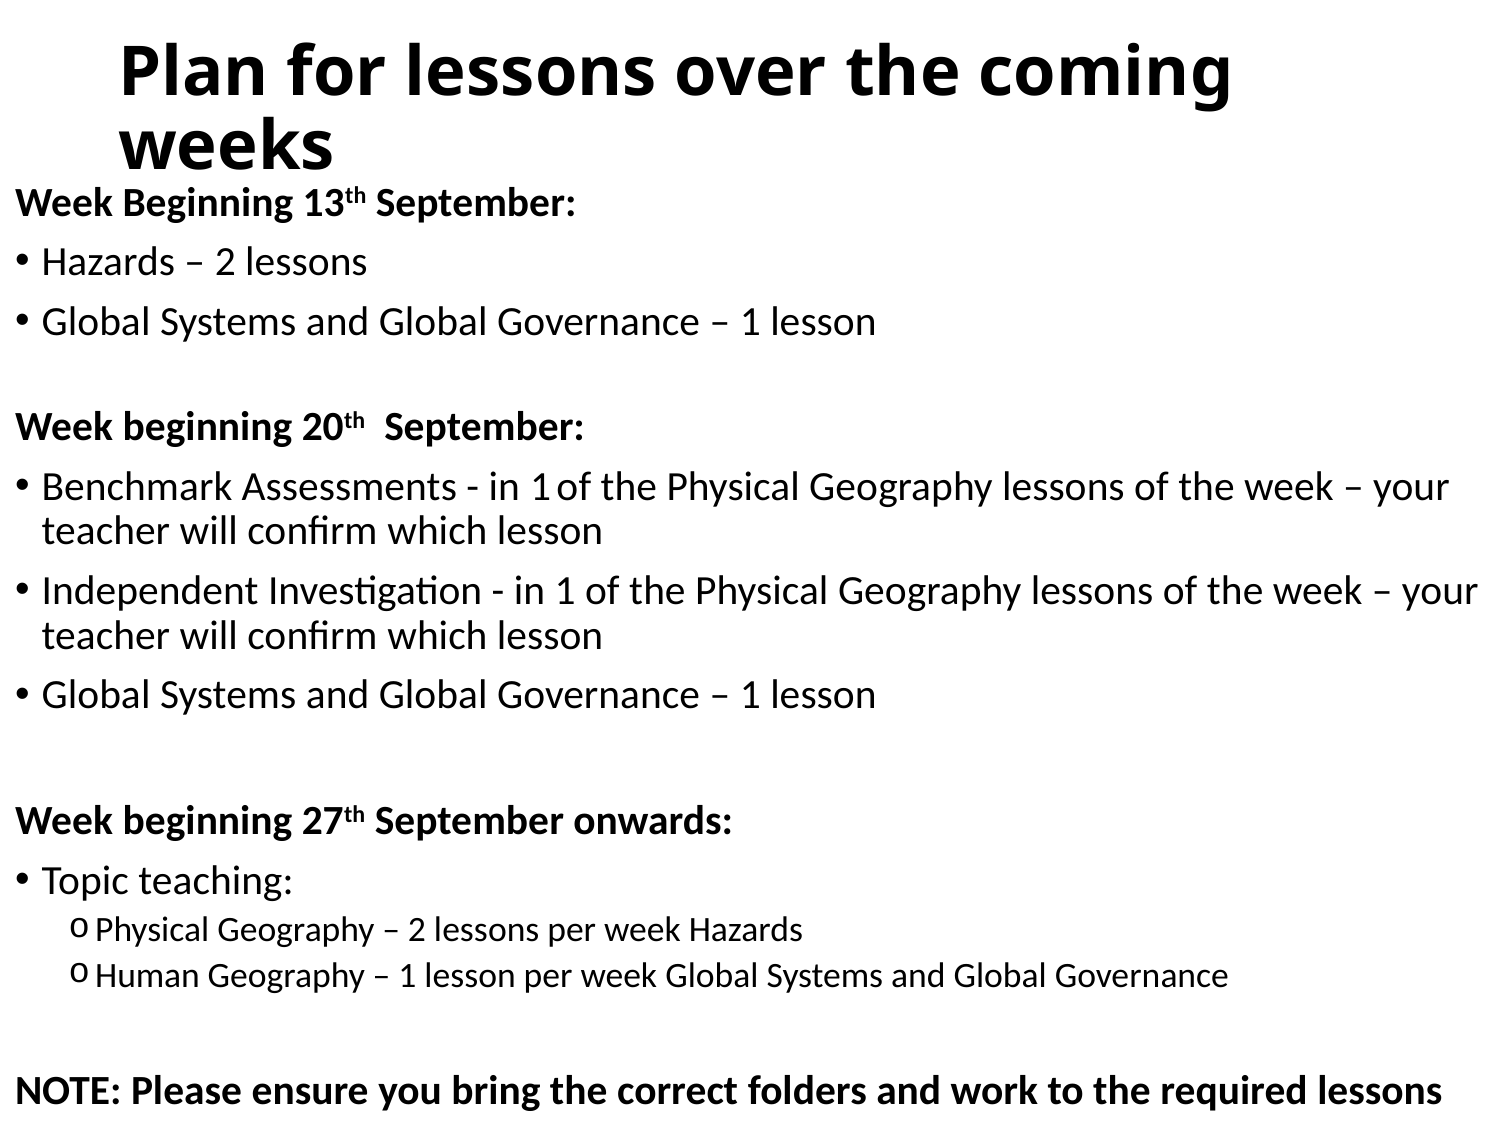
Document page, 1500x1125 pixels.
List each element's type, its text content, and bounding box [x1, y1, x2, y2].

title Plan for lessons over the coming weeks [103, 0, 1397, 172]
list Week Beginning 13th September: Hazards – 2 lessons Global Systems and Global Governance – 1 lesson Week beginning 20th September: Benchmark Assessments - in 1 of the Physical Geography lessons of the week – your teacher will confirm which lesson Independent Investigation - in 1 of the Physical Geography lessons of the week – your teacher will confirm which lesson Global Systems and Global Governance – 1 lesson Week beginning 27th September onwards: Topic teaching: Physical Geography – 2 lessons per week Hazards Human Geography – 1 lesson per week Global Systems and Global Governance NOTE: Please ensure you bring the correct folders and work to the required lessons [0, 172, 1500, 1125]
